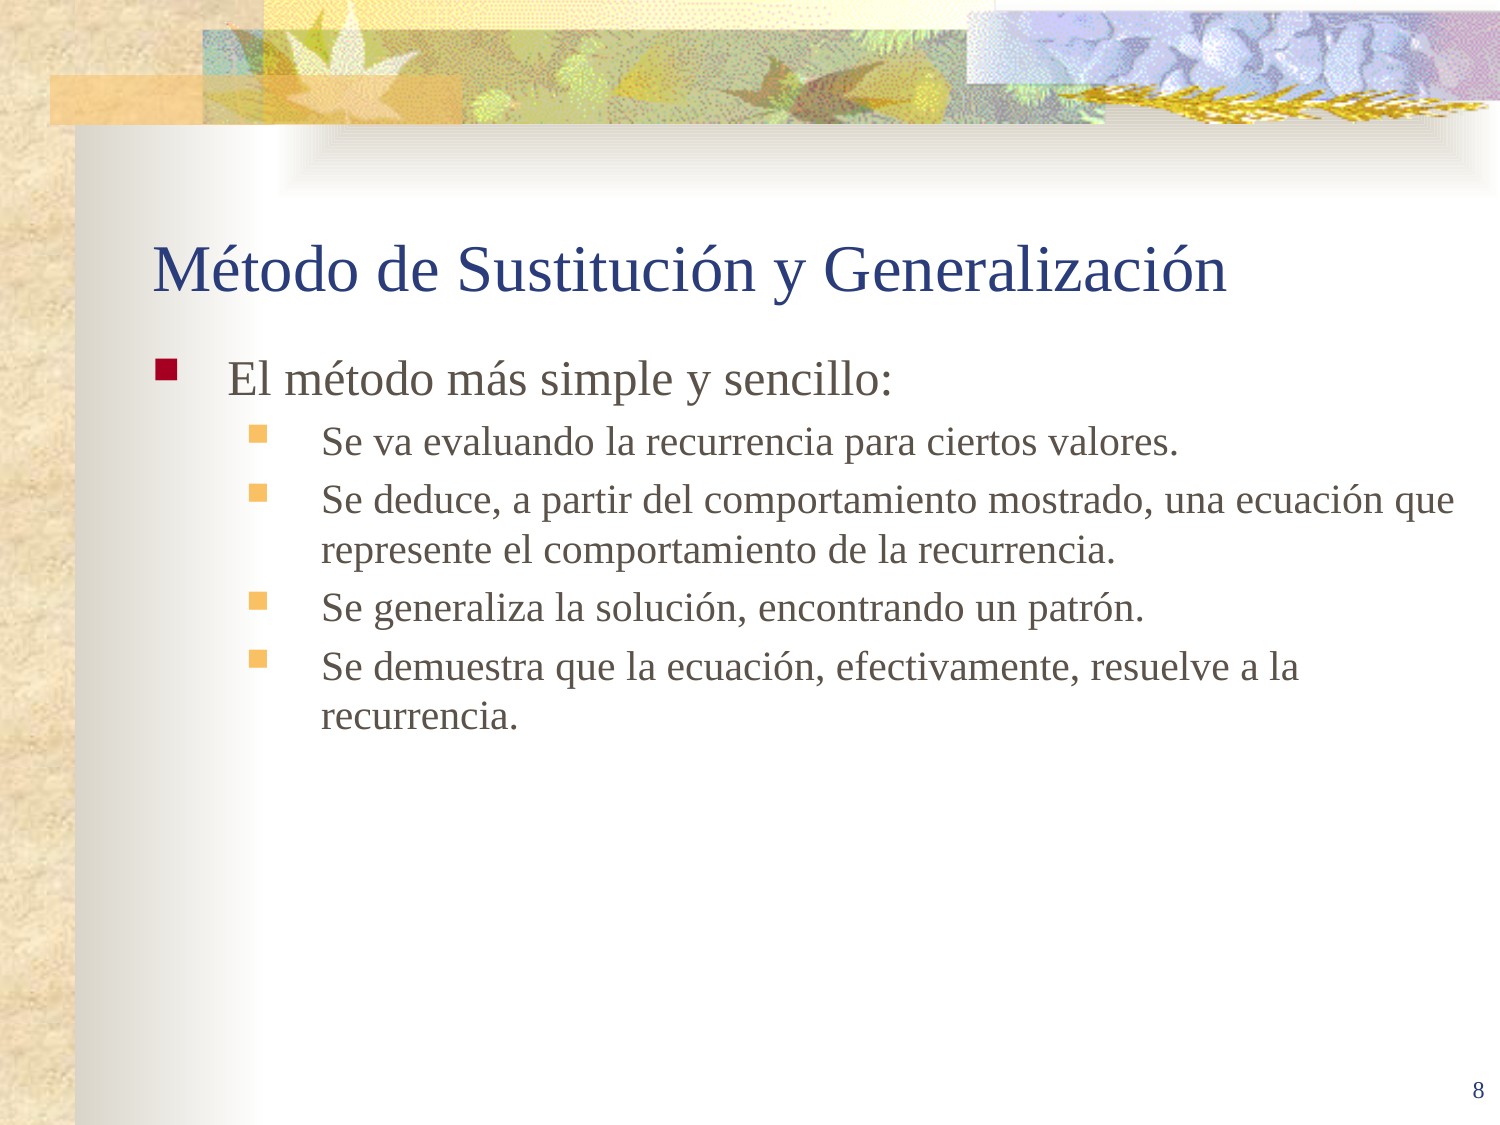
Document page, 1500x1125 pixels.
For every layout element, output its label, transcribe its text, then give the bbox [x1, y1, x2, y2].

list El método más simple y sencillo: Se va evaluando la recurrencia para ciertos valores. Se deduce, a partir del comportamiento mostrado, una ecuación que represente el comportamiento de la recurrencia. Se generaliza la solución, encontrando un patrón. Se demuestra que la ecuación, efectivamente, resuelve a la recurrencia. [137, 337, 1500, 1013]
slide_number 8 [1349, 1051, 1500, 1125]
picture [0, 0, 1500, 1125]
title Método de Sustitución y Generalización [137, 87, 1500, 313]
